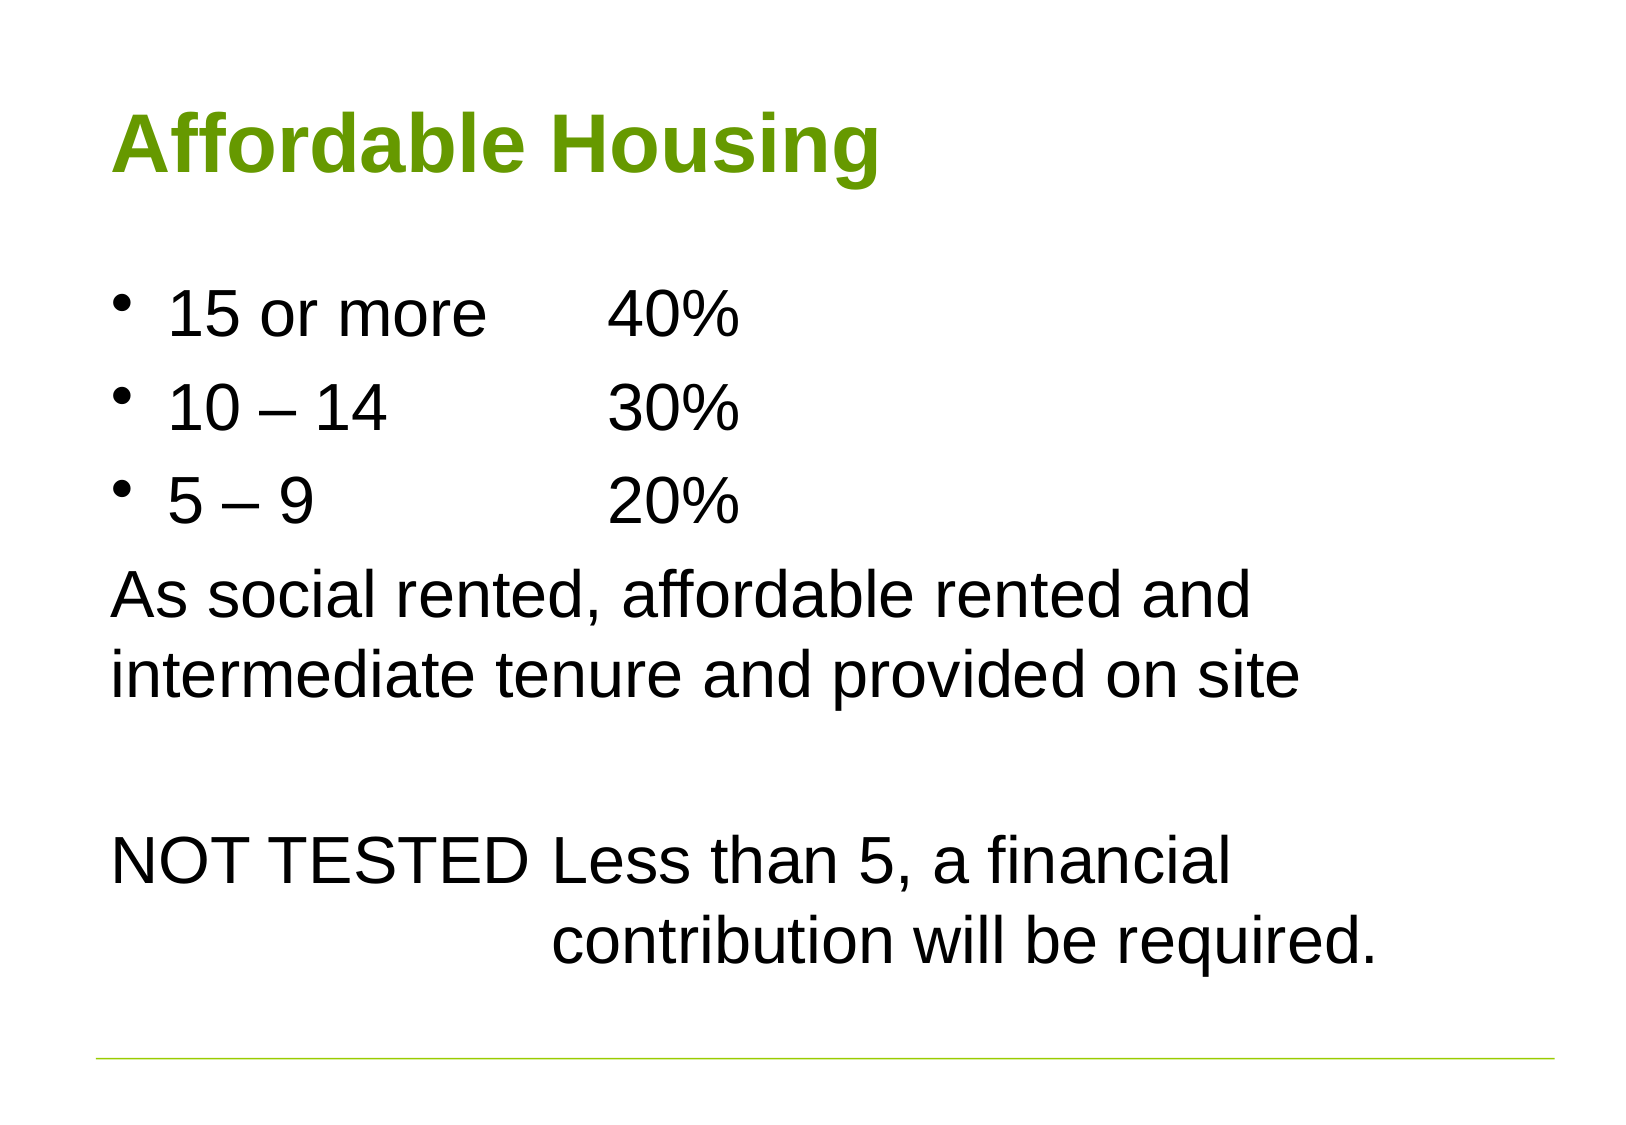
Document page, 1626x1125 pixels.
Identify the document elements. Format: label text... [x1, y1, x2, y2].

list 15 or more 40% 10 – 14 30% 5 – 9 20% As social rented, affordable rented and intermediate tenure and provided on site NOT TESTED Less than 5, a financial contribution will be required. [95, 262, 1559, 1005]
title Affordable Housing [95, 45, 1559, 233]
